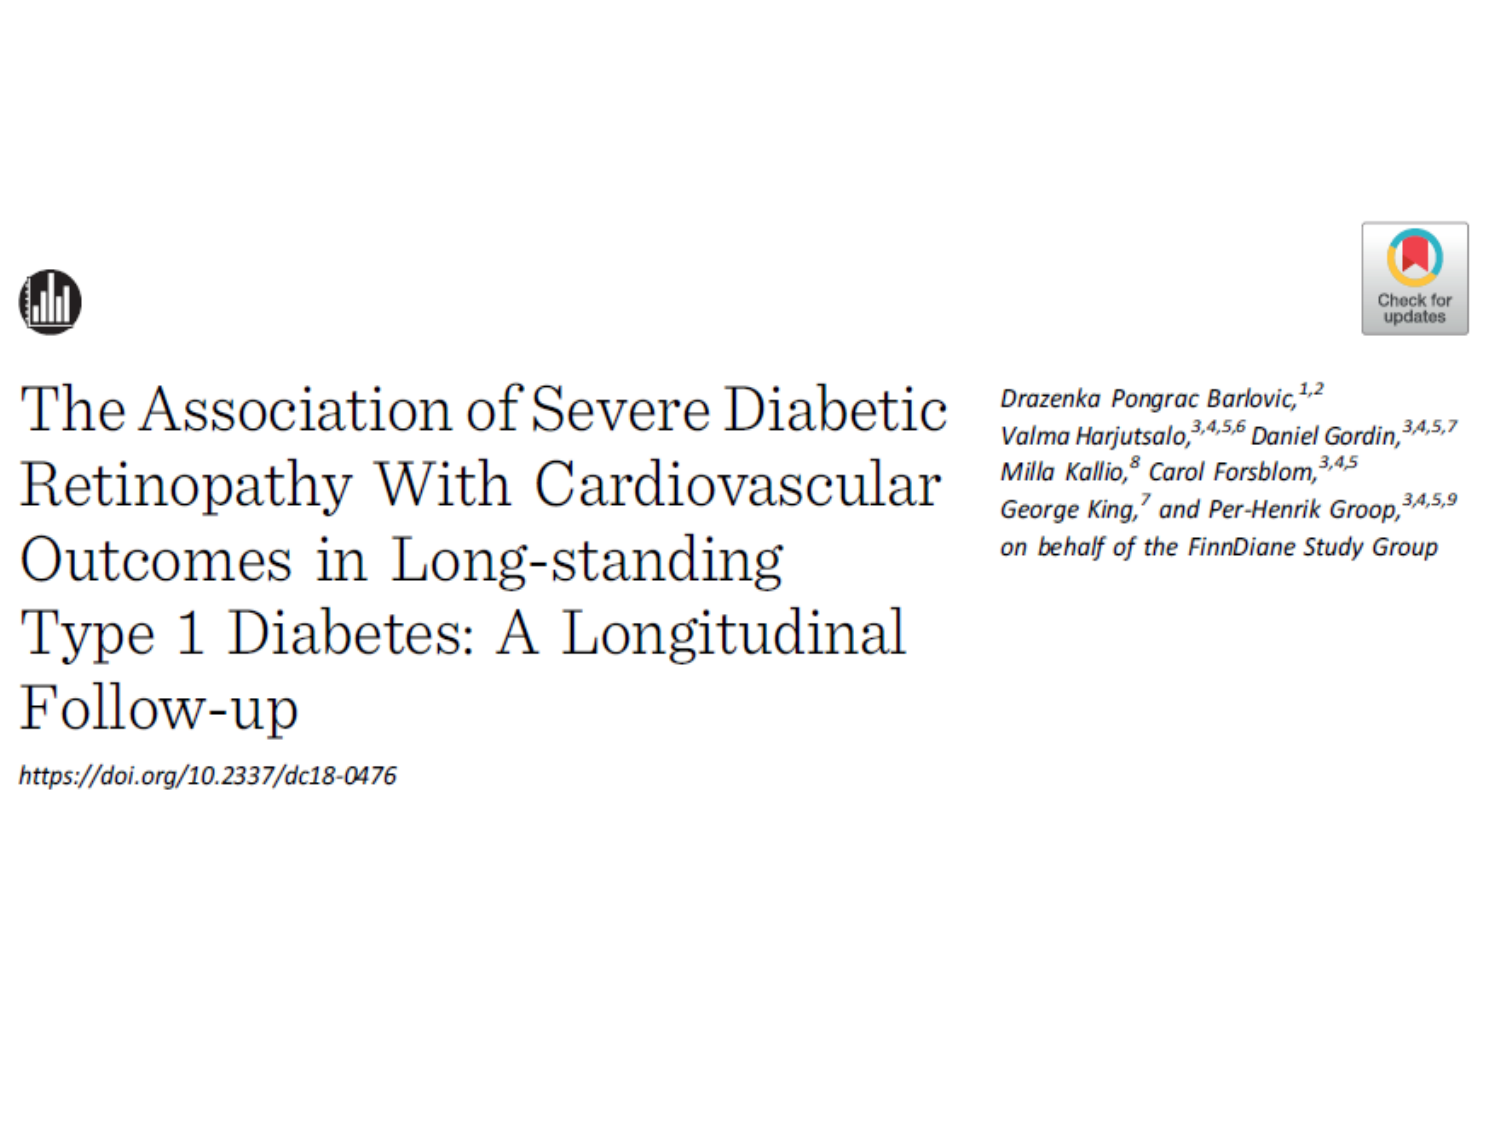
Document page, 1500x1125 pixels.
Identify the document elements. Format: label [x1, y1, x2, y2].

picture [0, 184, 1500, 815]
